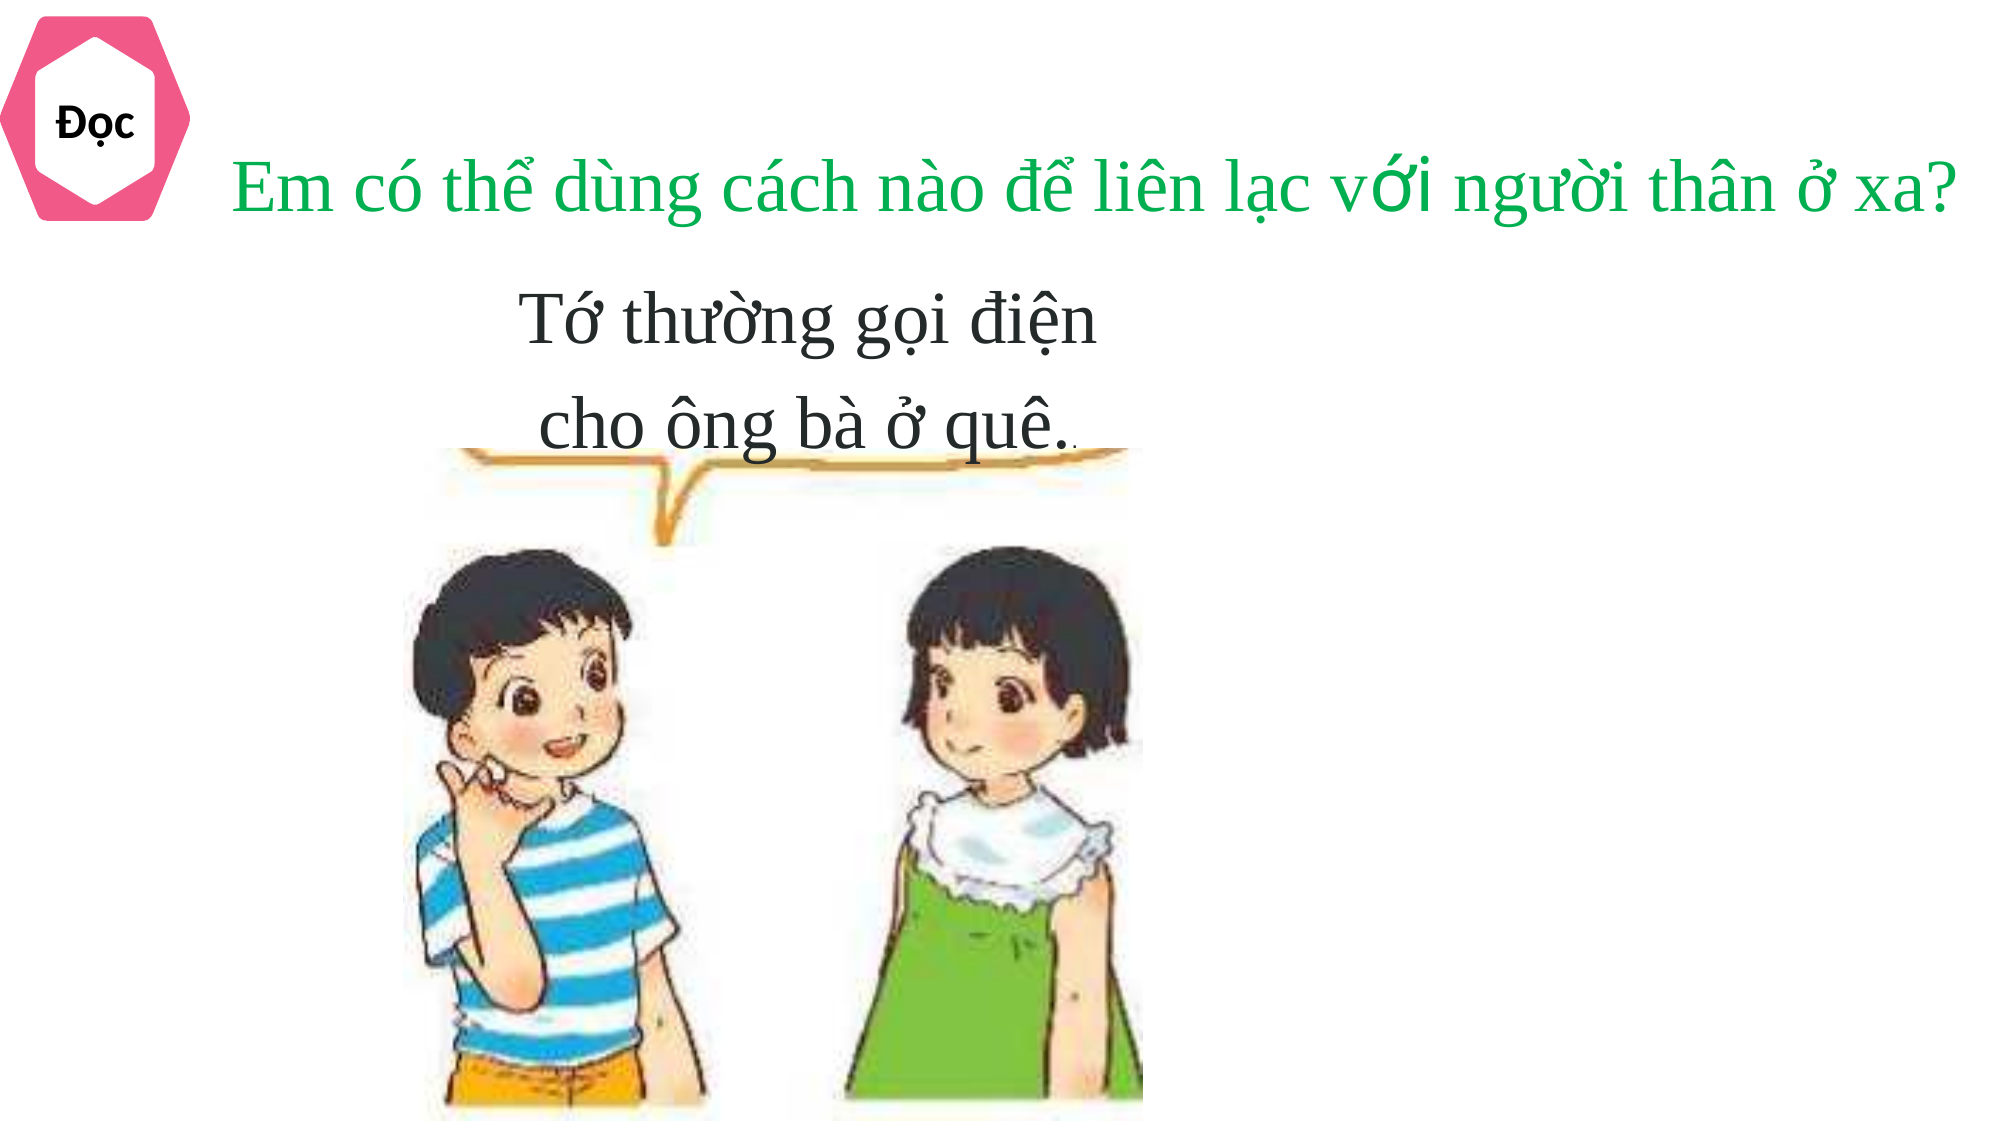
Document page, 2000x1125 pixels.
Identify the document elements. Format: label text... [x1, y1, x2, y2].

picture [403, 448, 1143, 1121]
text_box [0, 16, 190, 221]
text_box Em có thể dùng cách nào để liên lạc với người thân ở xa? [223, 107, 2000, 191]
text_box Tớ thường gọi điện cho ông bà ở quê.. [473, 253, 1143, 448]
